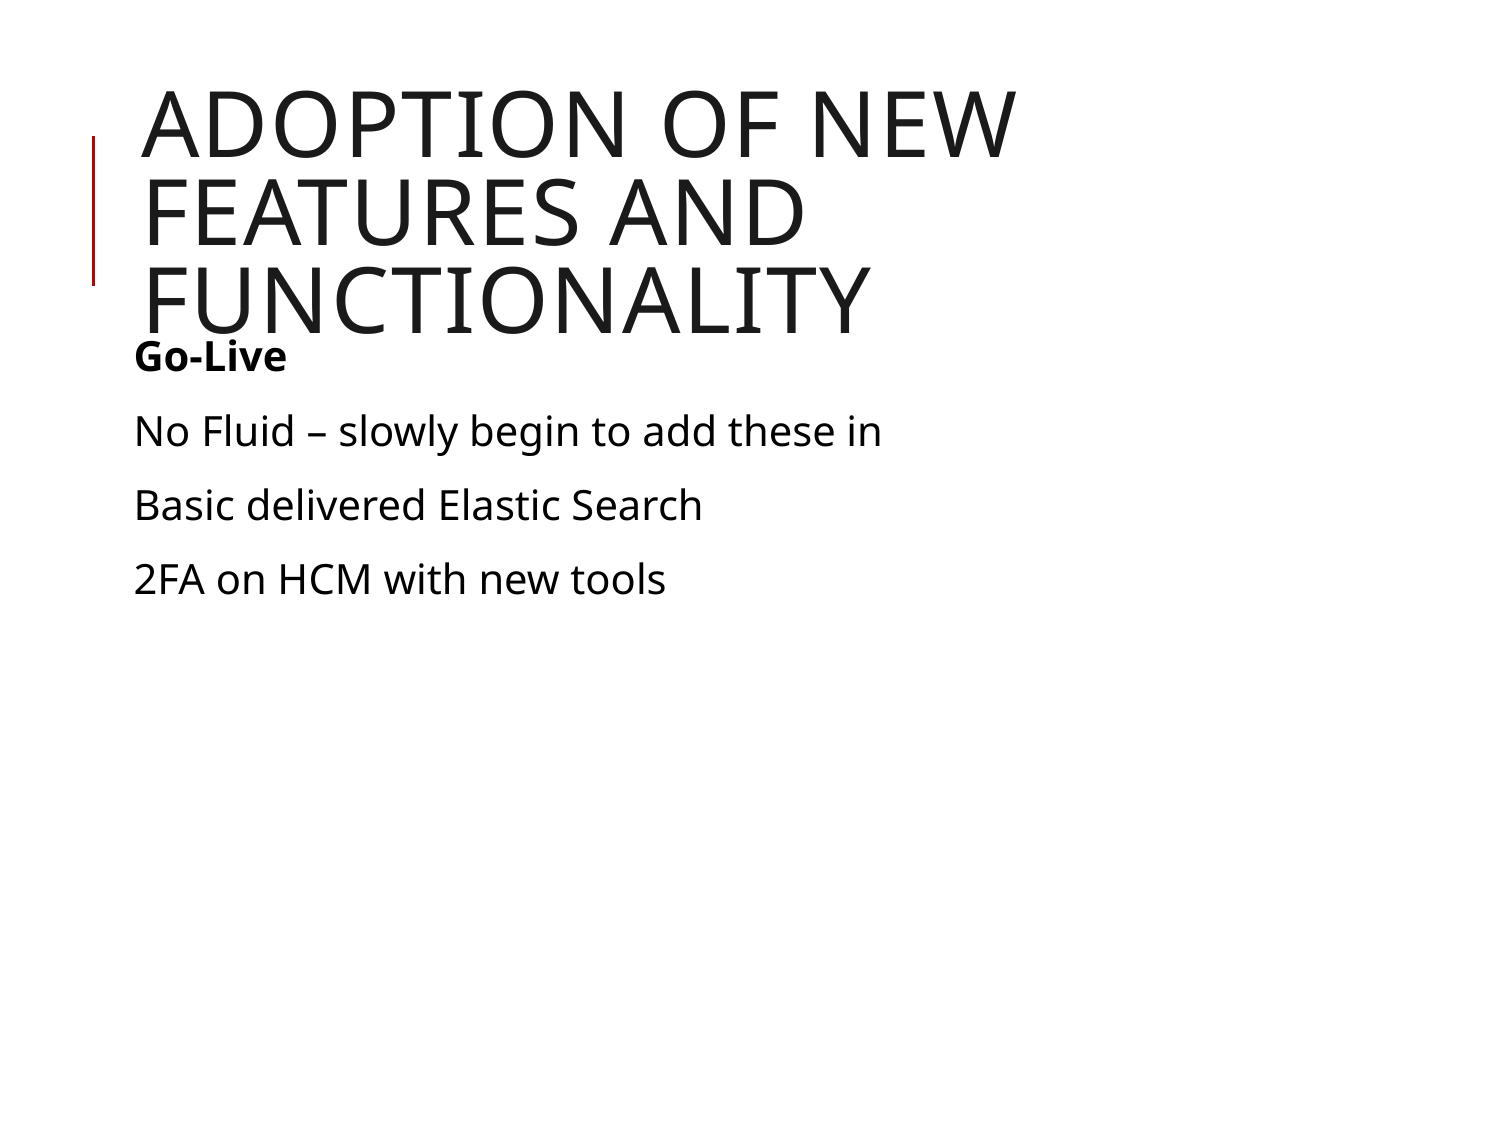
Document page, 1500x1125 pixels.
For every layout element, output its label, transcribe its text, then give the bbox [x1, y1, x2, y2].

list Go-Live No Fluid – slowly begin to add these in Basic delivered Elastic Search 2FA on HCM with new tools [126, 328, 1322, 1035]
title Adoption of New Features and Functionality [126, 96, 1322, 328]
